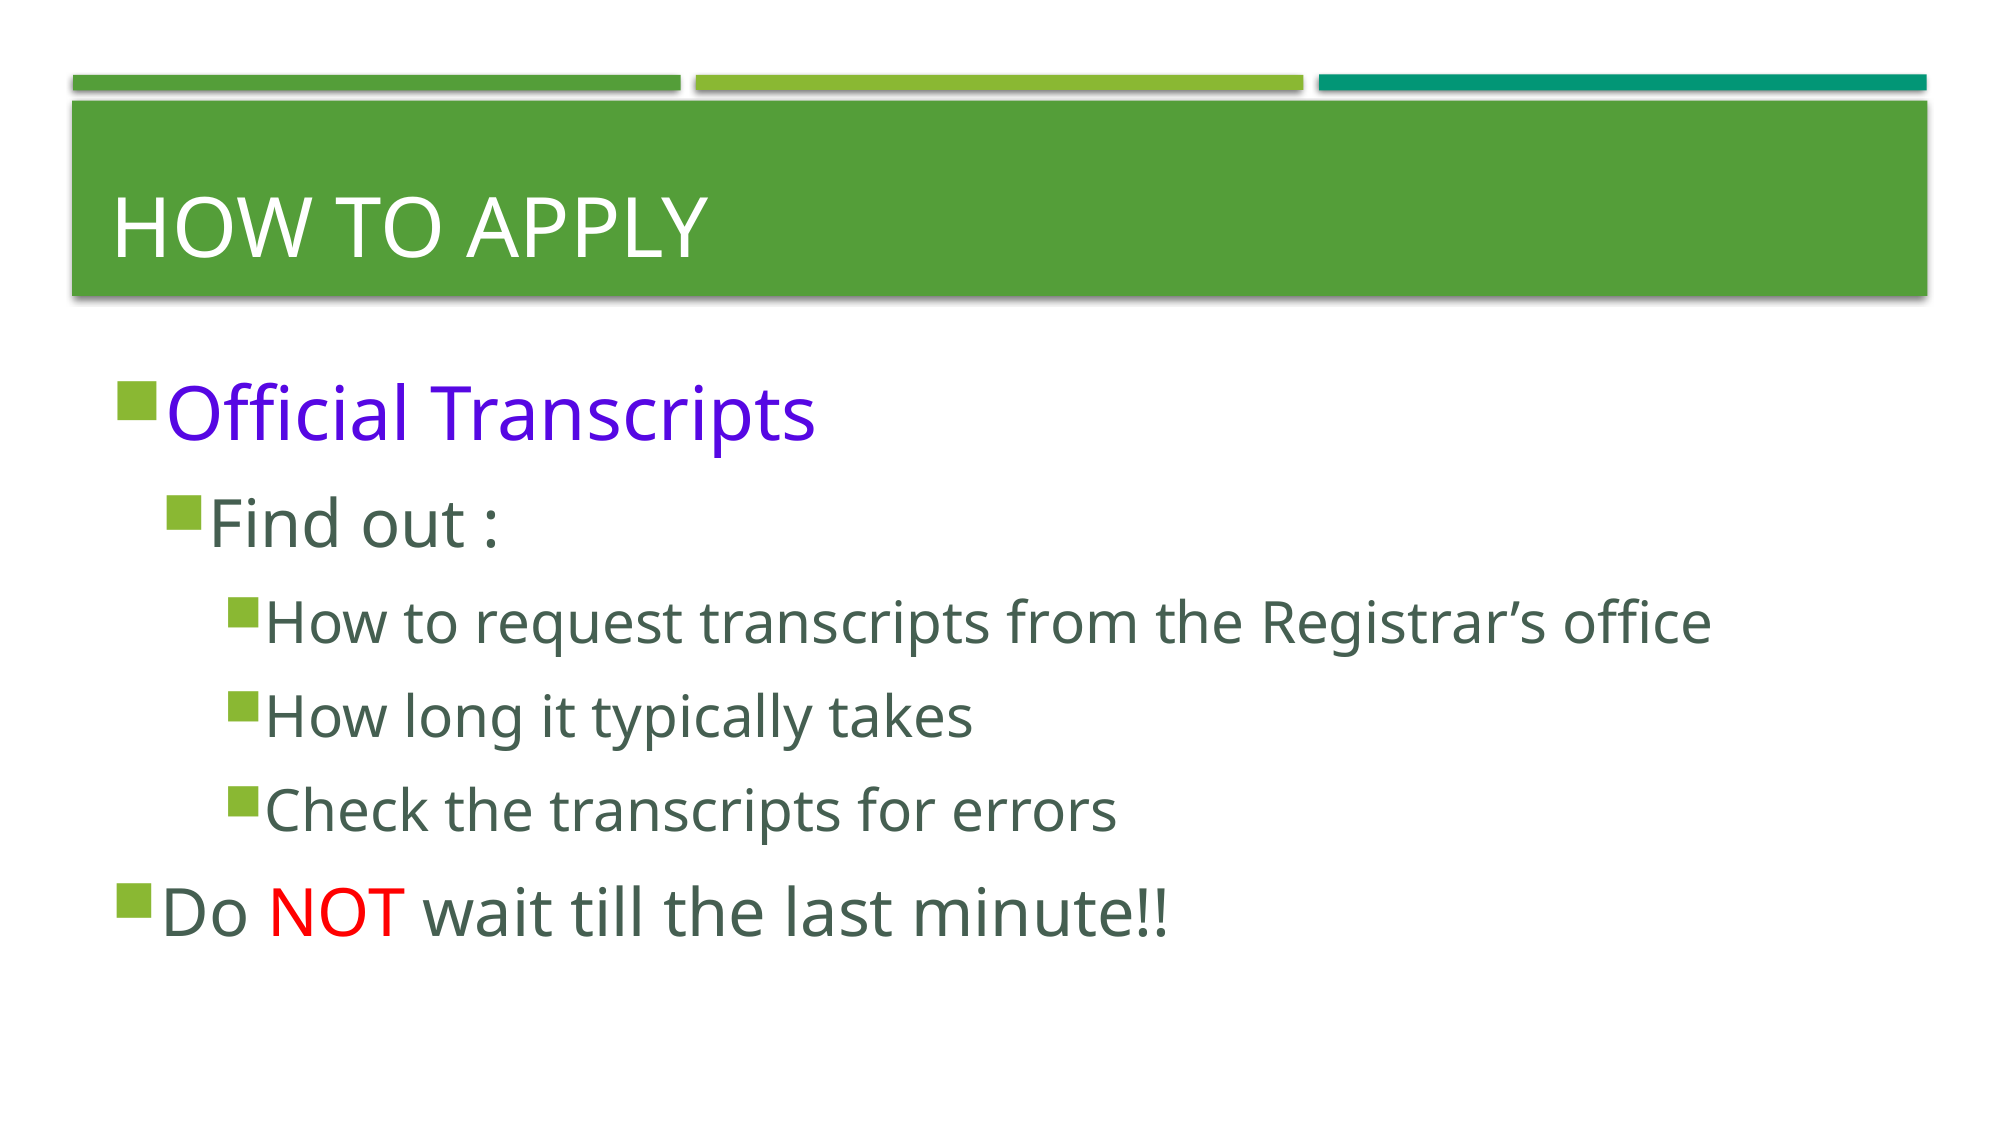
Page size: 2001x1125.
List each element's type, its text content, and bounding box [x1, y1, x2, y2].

list Official Transcripts Find out : How to request transcripts from the Registrar’s office How long it typically takes Check the transcripts for errors Do NOT wait till the last minute!! [95, 357, 1905, 962]
title how TO APPLY [95, 115, 1905, 282]
